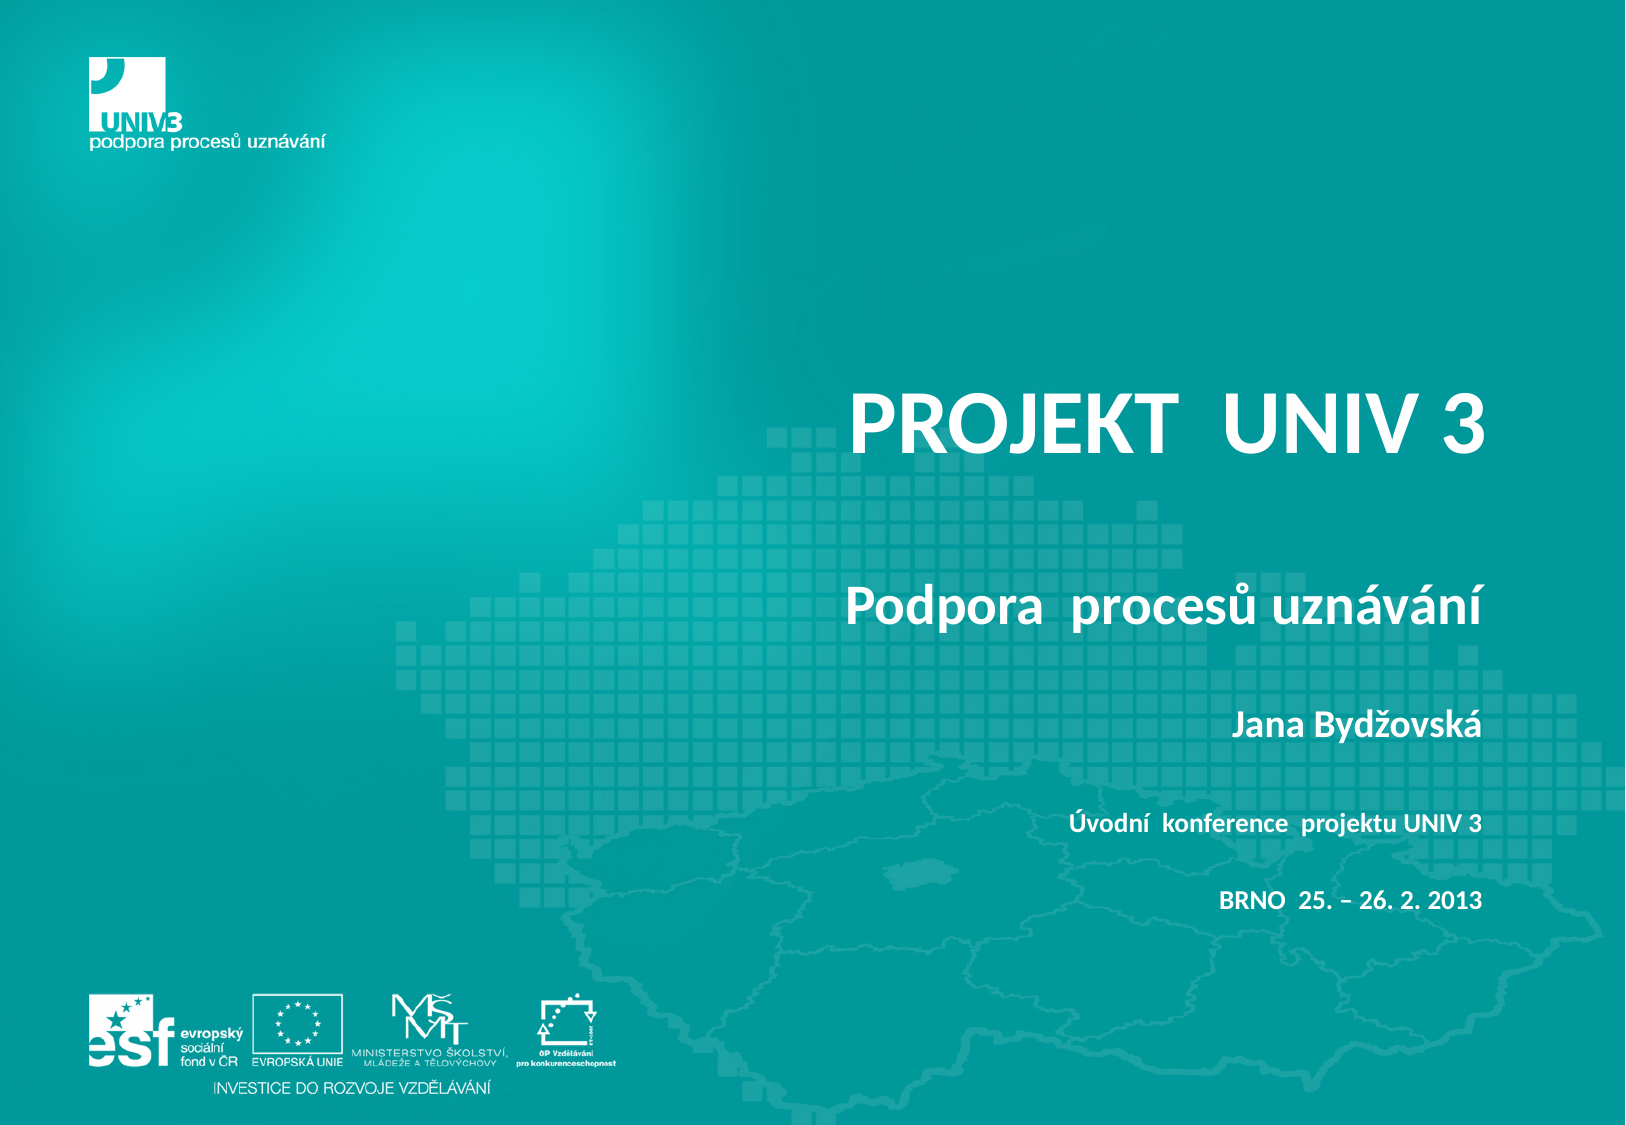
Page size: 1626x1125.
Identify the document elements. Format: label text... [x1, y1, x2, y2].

title PROJEKT UNIV 3 [68, 208, 1504, 480]
picture [0, 0, 1626, 1125]
subtitle Podpora procesů uznávání Jana Bydžovská Úvodní konference projektu UNIV 3 BRNO 25. – 26. 2. 2013 [68, 515, 1498, 925]
